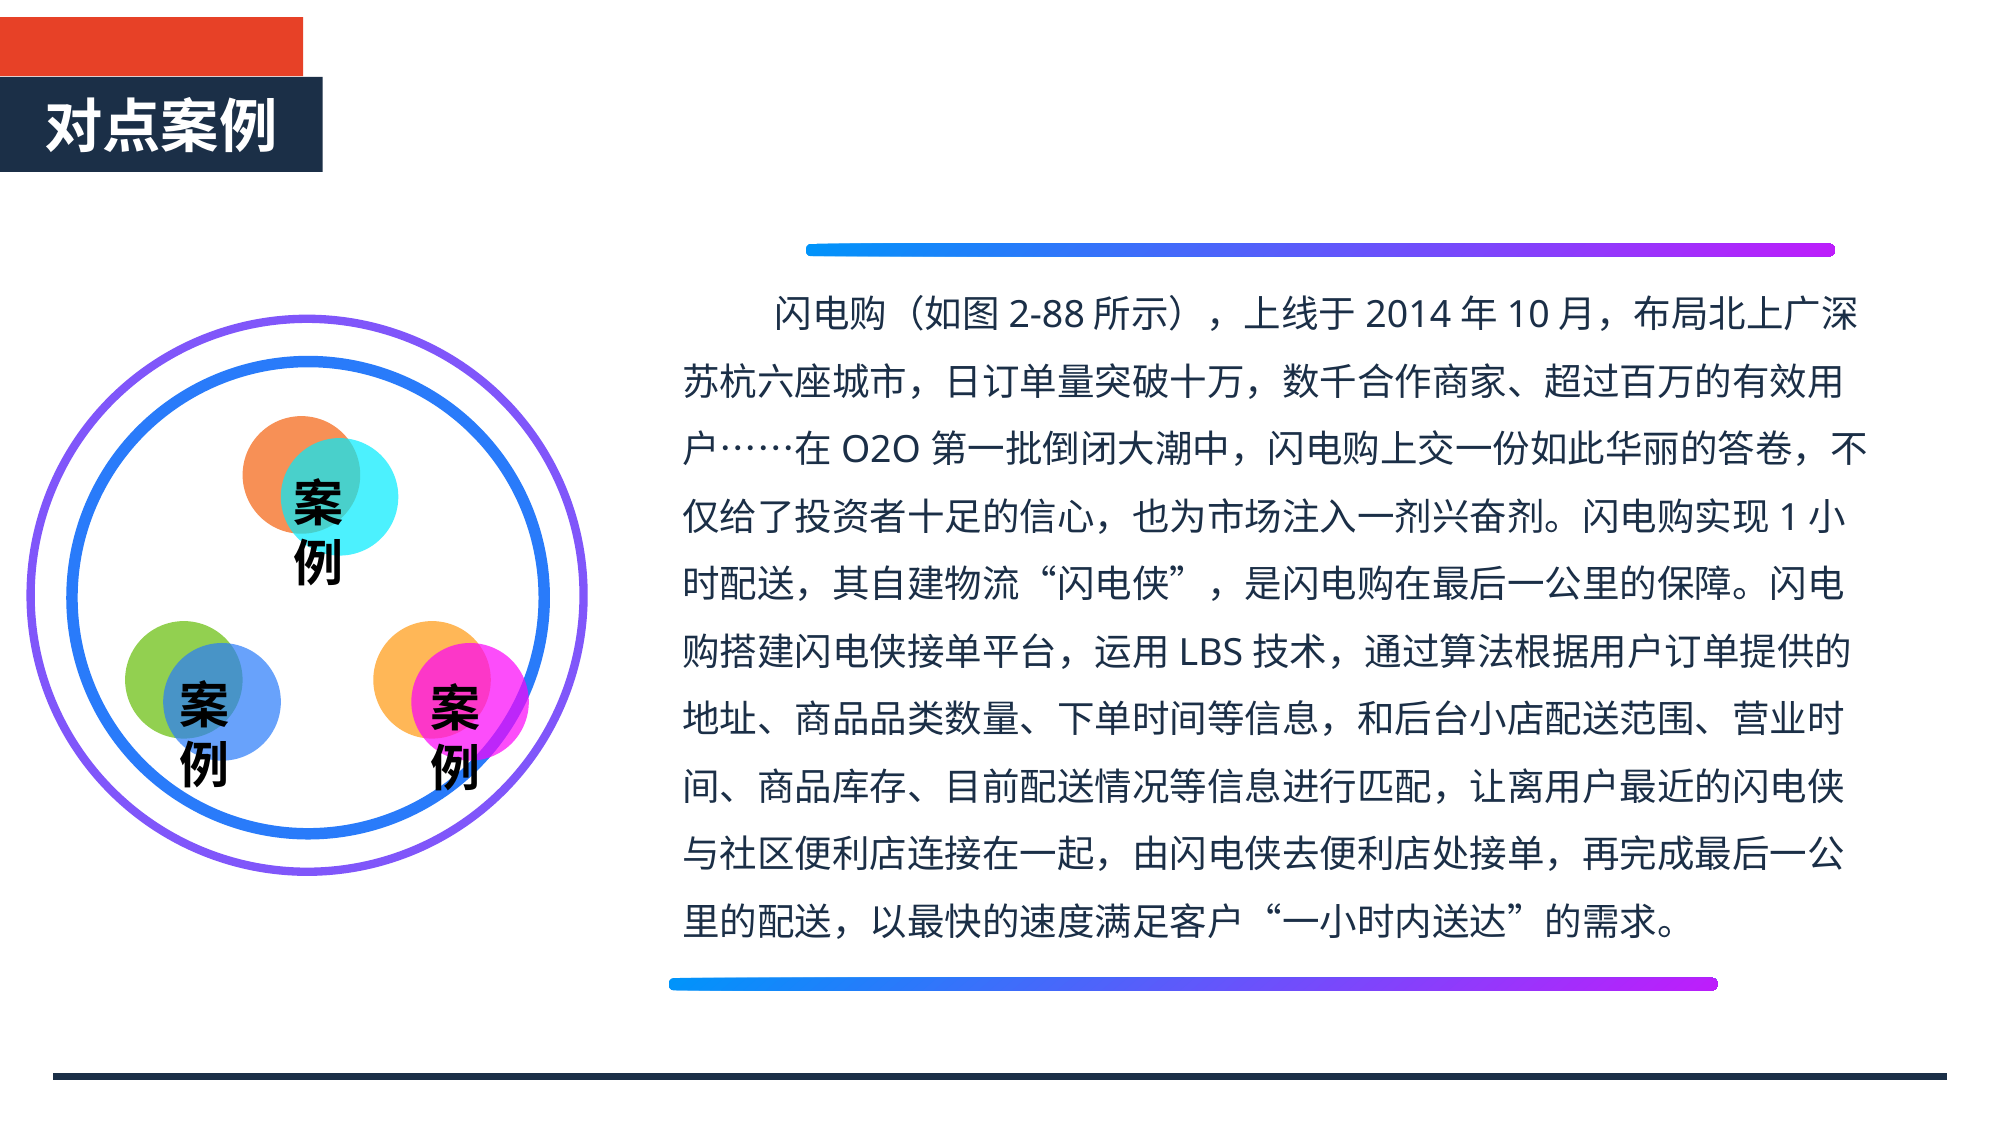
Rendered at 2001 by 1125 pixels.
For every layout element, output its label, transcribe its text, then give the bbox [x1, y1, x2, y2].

text_box [0, 16, 304, 77]
text_box [0, 76, 324, 173]
text_box 对点案例 [29, 81, 323, 167]
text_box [667, 243, 1896, 991]
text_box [30, 318, 584, 872]
